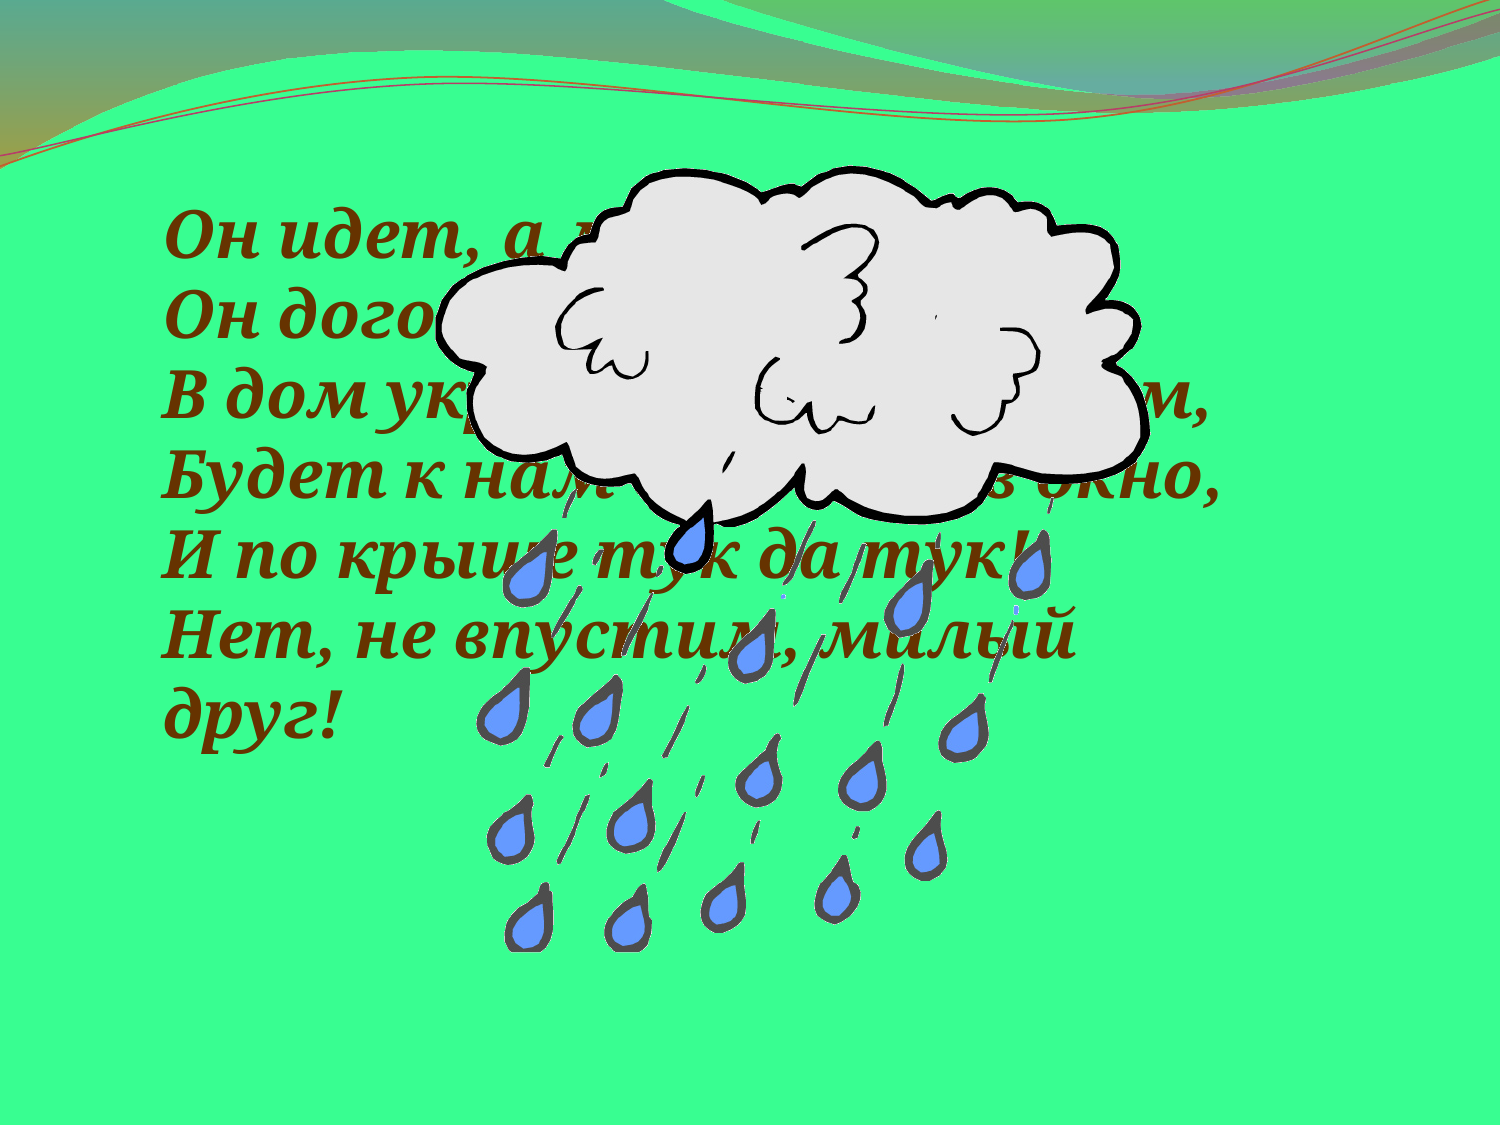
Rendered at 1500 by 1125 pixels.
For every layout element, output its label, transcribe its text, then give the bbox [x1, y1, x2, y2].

text_box Он идет, а мы бежим, Он догонит все равно! В дом укрыться мы спешим, Будет к нам стучать в окно, И по крыше тук да тук! Нет, не впустим, милый друг! [147, 184, 423, 759]
picture [430, 136, 1161, 953]
text_box Он идет, а мы бежим, Он догонит все равно! В дом укрыться мы спешим, Будет к нам стучать в окно, И по крыше тук да тук! Нет, не впустим, милый друг! [1166, 184, 1282, 759]
